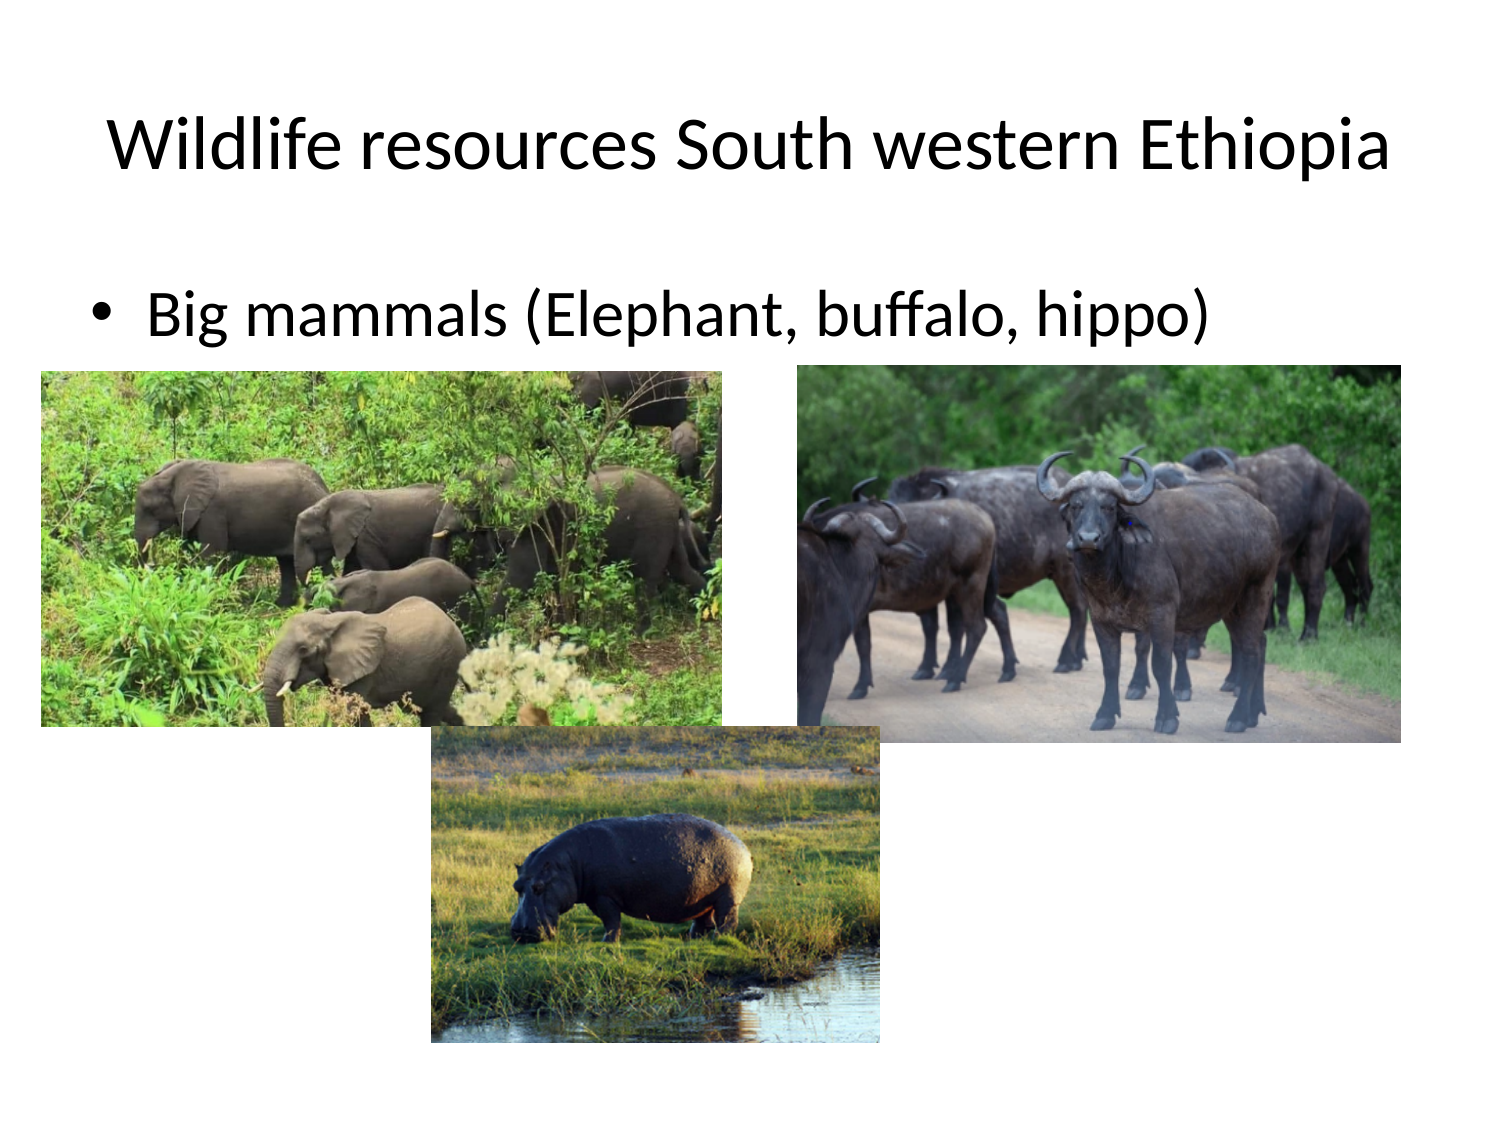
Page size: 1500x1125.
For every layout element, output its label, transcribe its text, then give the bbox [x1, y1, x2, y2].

title Wildlife resources South western Ethiopia [75, 45, 1425, 233]
list Big mammals (Elephant, buffalo, hippo) [75, 262, 1425, 1005]
picture [41, 365, 1401, 1043]
